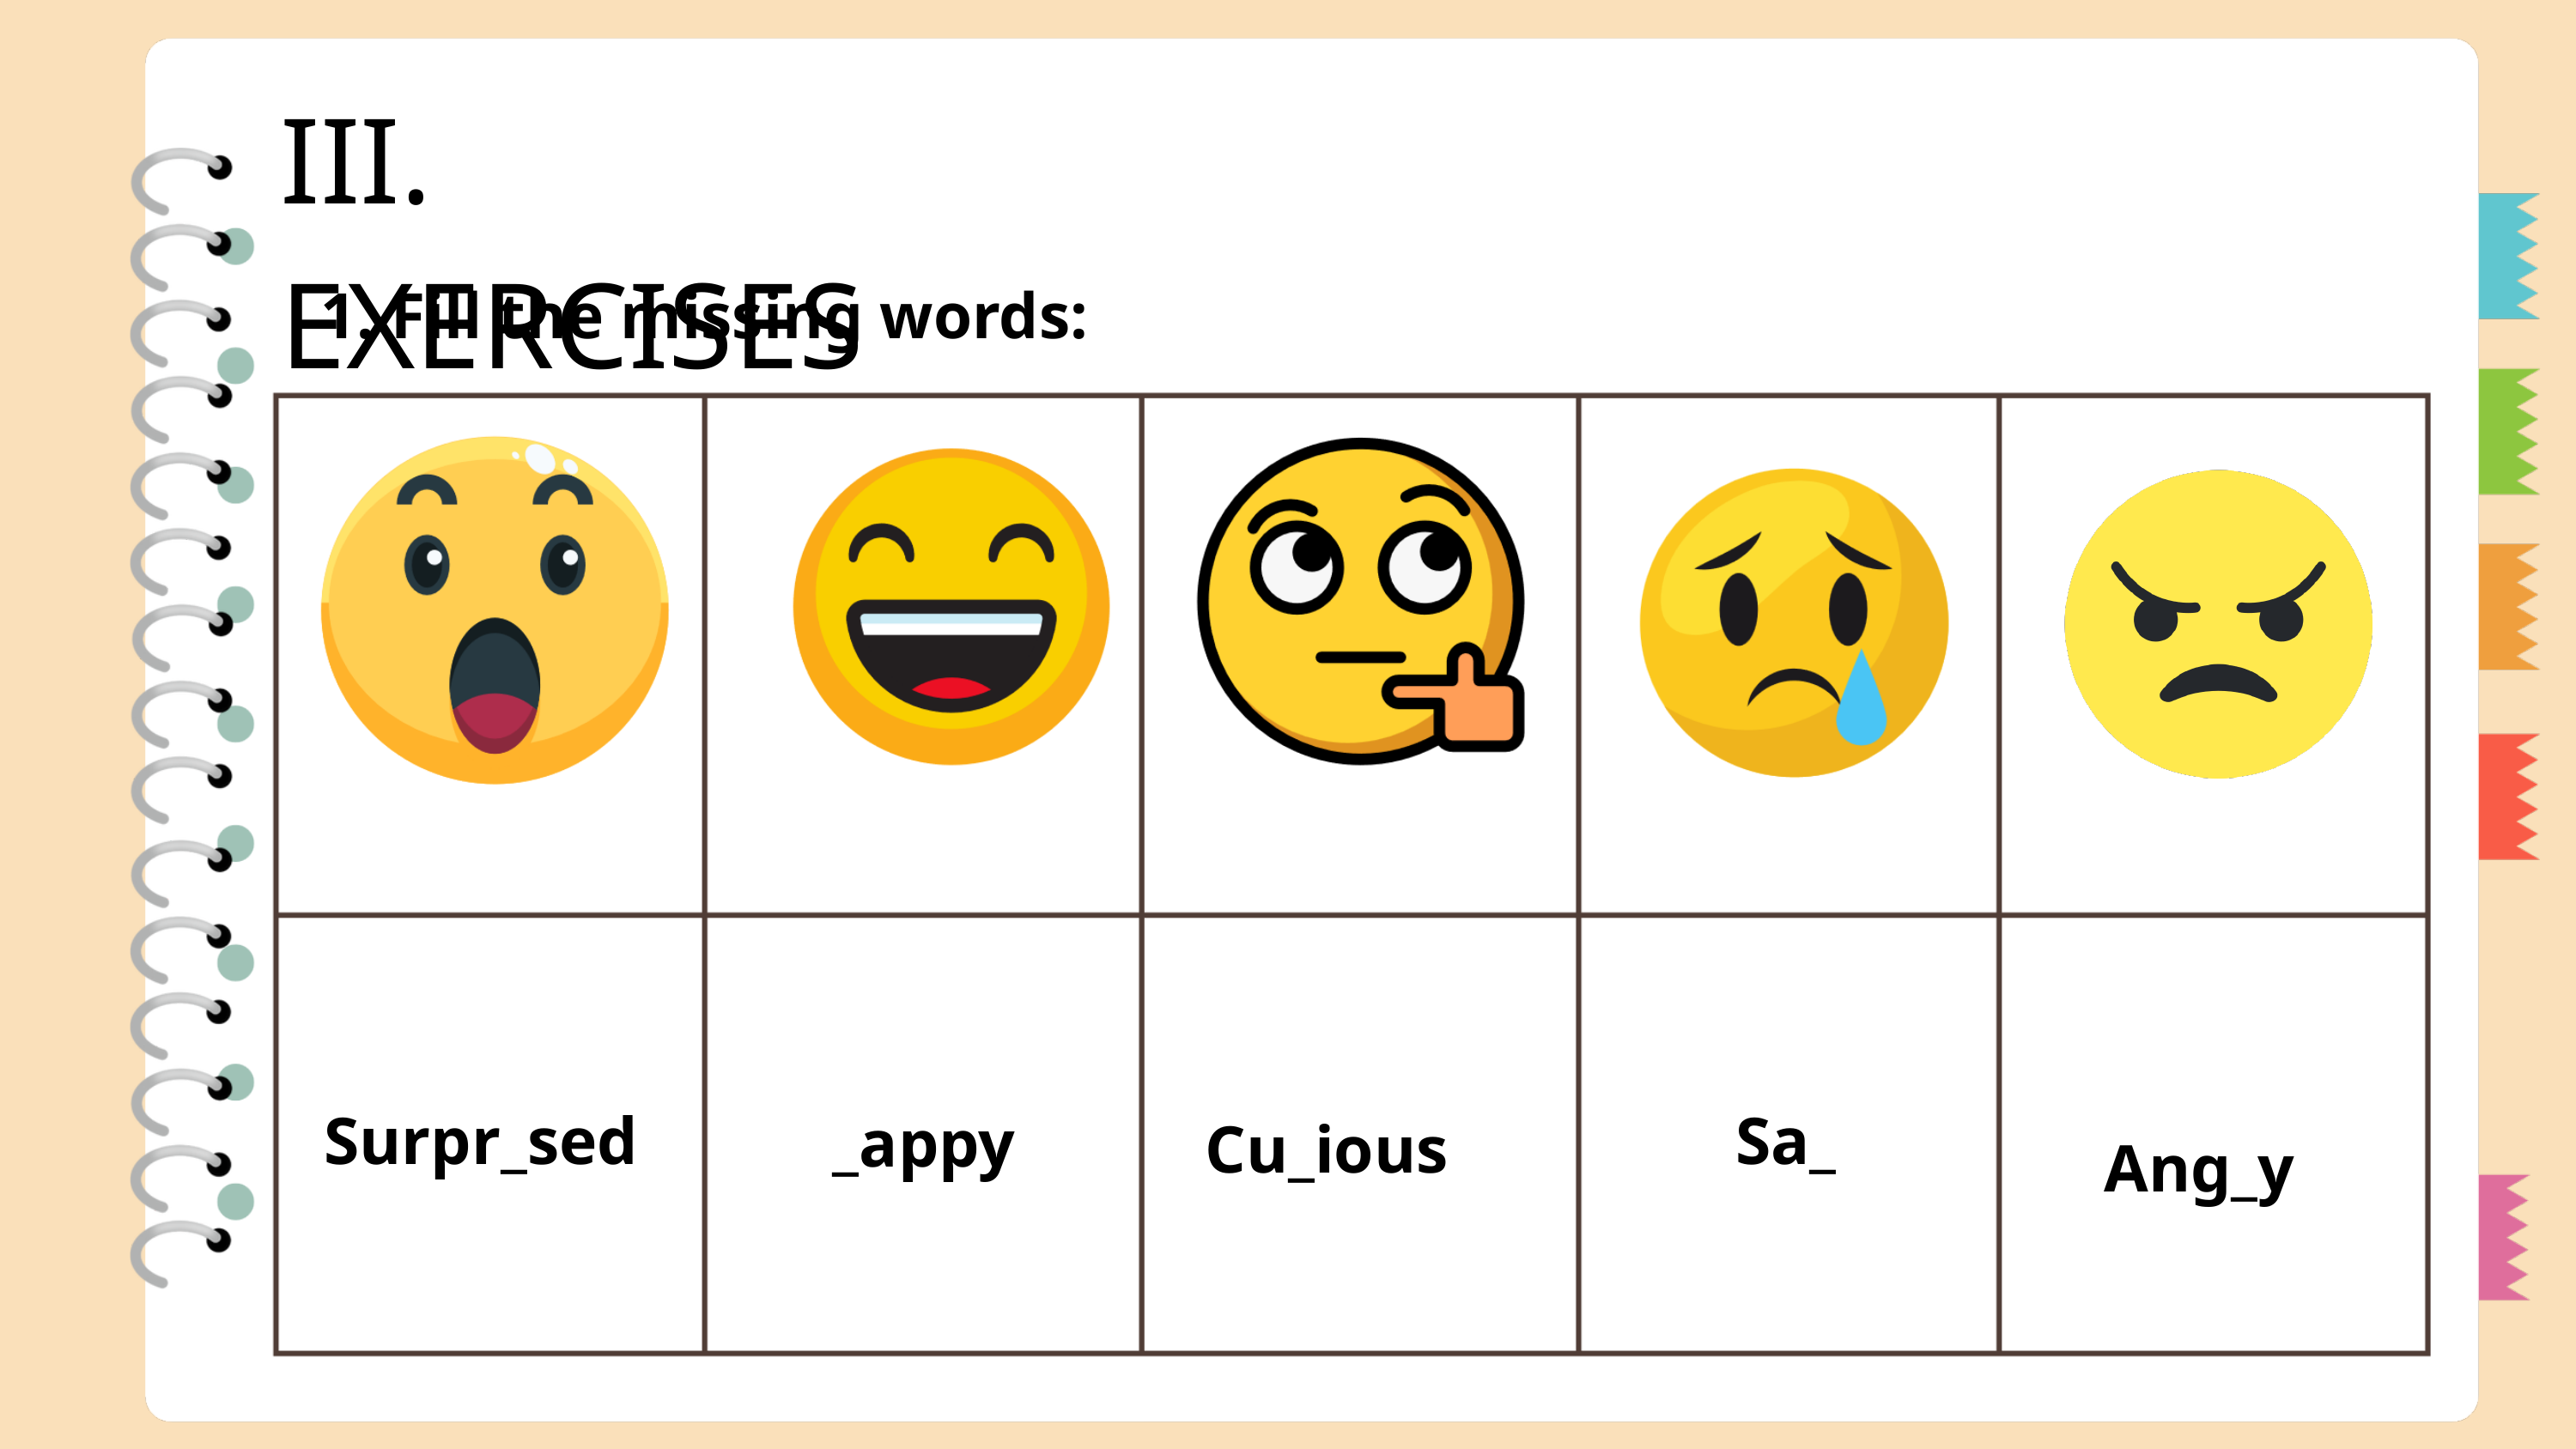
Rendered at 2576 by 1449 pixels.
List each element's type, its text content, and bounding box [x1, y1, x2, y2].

text_box III. EXERCISES [280, 62, 1026, 393]
text_box 1. Fill the missing words: [320, 263, 1123, 351]
text_box Cu_ious [1205, 1095, 1470, 1186]
text_box [136, 29, 2550, 1432]
text_box Sa_ [1735, 1087, 1859, 1178]
text_box Surpr_sed [324, 1087, 672, 1178]
text_box _appy [832, 1089, 1043, 1180]
text_box Ang_y [2104, 1114, 2319, 1205]
text_box [130, 148, 234, 1300]
text_box [2056, 461, 2381, 787]
